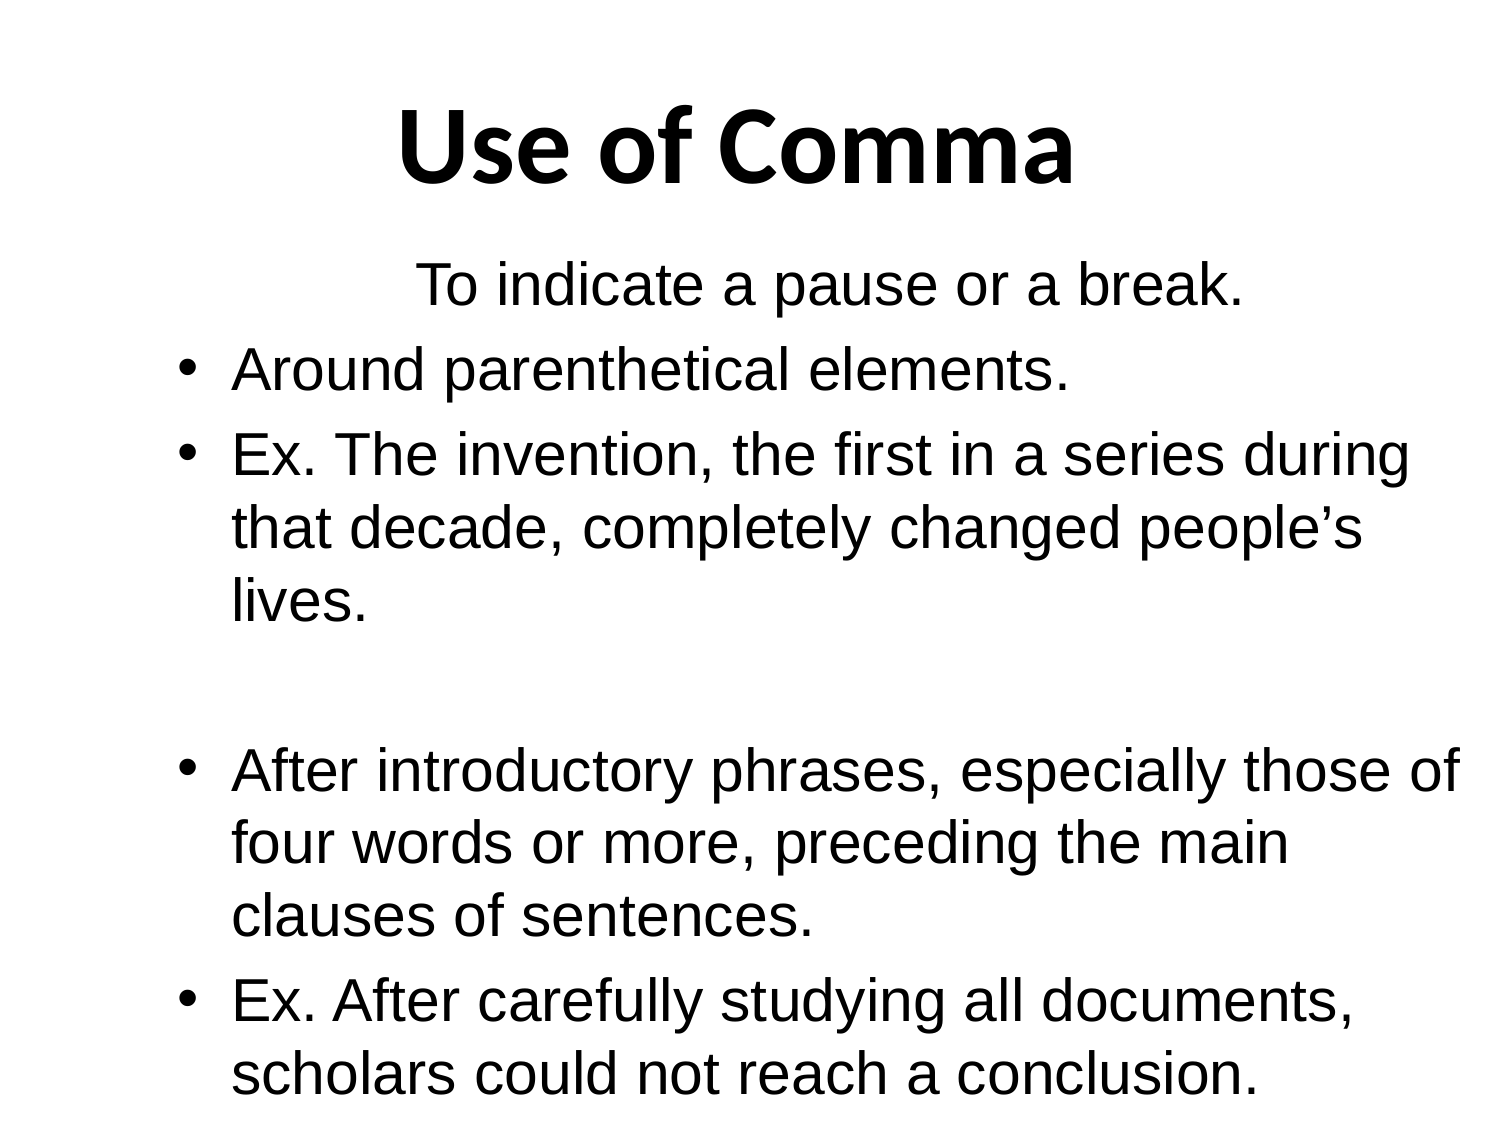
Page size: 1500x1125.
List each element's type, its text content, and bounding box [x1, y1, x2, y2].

list To indicate a pause or a break. Around parenthetical elements. Ex. The invention, the first in a series during that decade, completely changed people’s lives. After introductory phrases, especially those of four words or more, preceding the main clauses of sentences. Ex. After carefully studying all documents, scholars could not reach a conclusion. [162, 237, 1500, 1125]
title Use of Comma [74, 44, 1426, 233]
